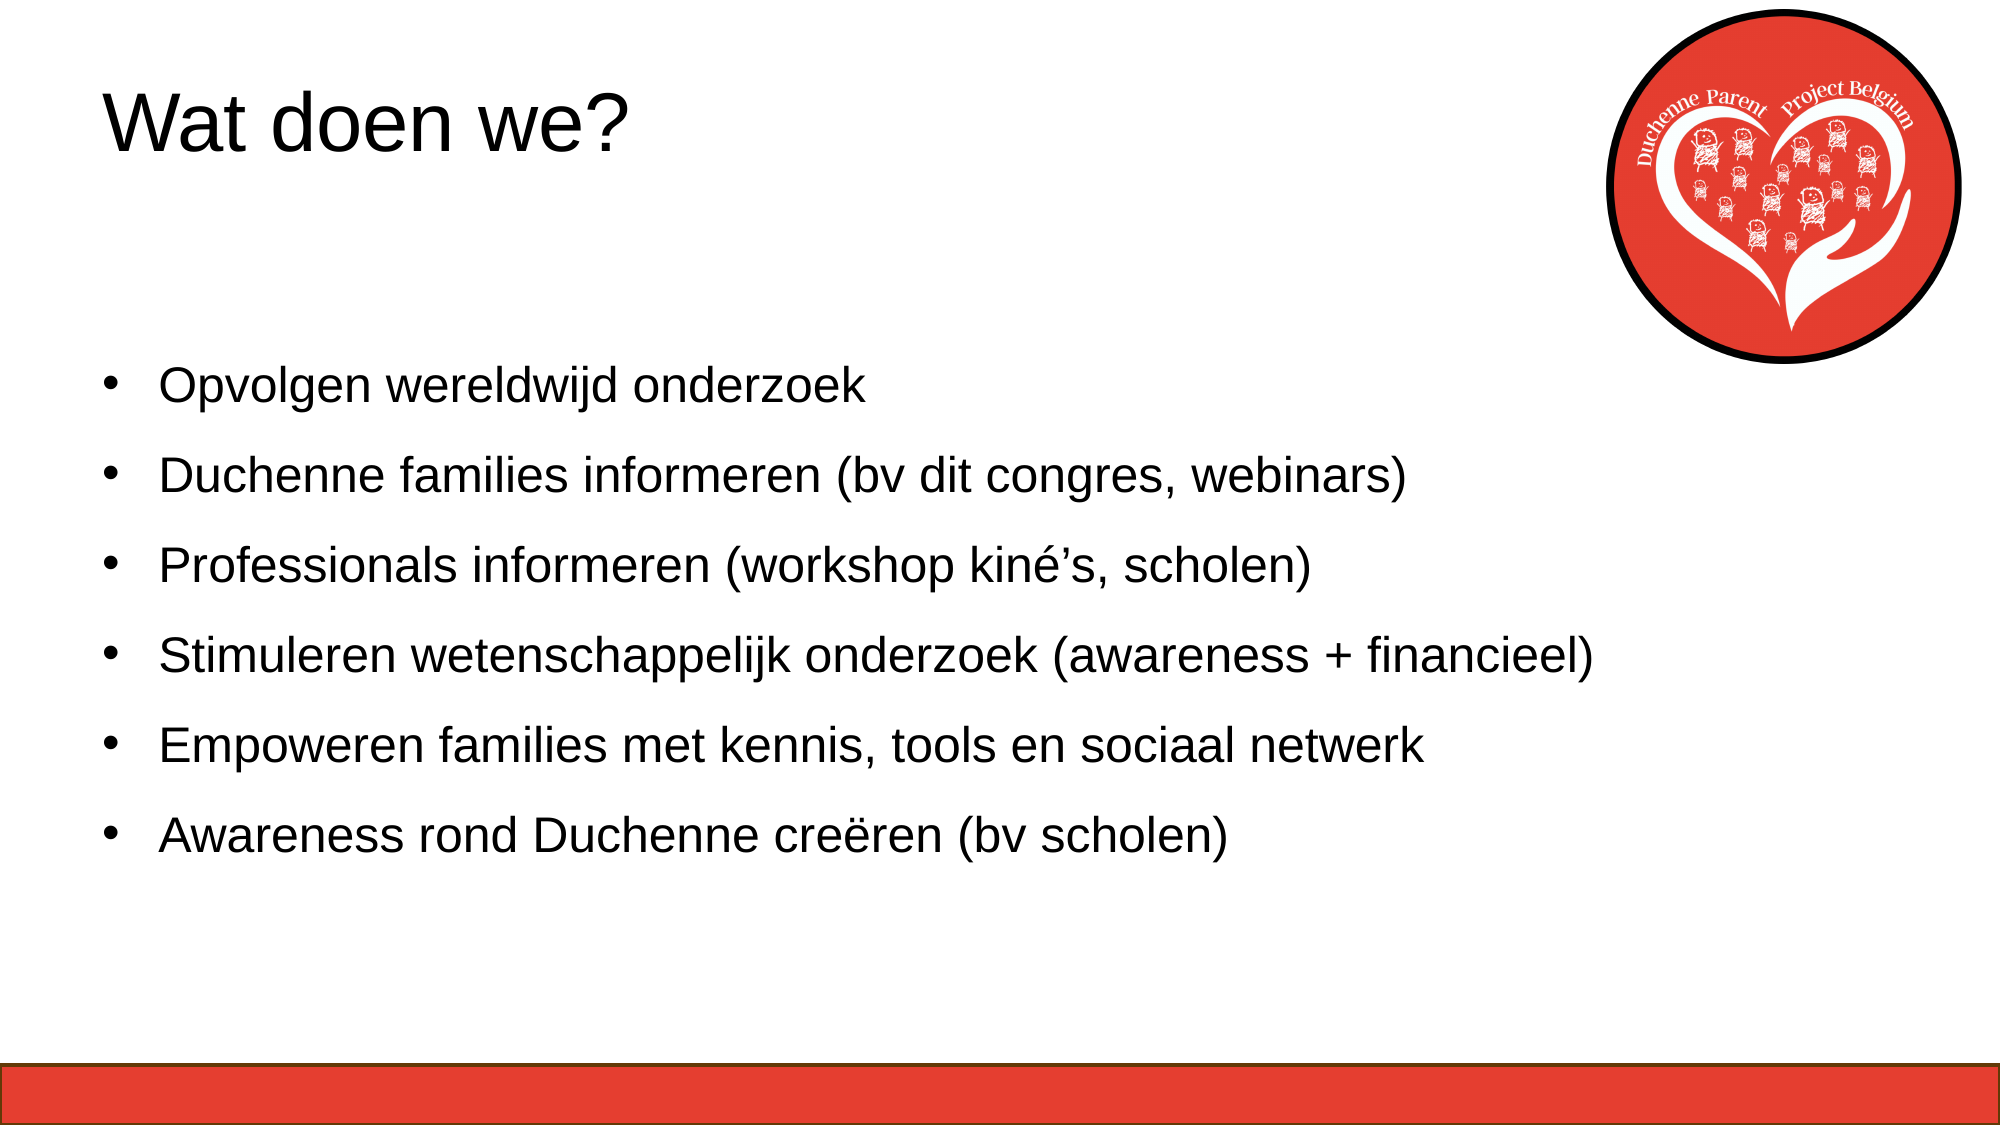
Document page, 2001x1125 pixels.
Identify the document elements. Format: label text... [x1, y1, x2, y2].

picture [1525, 8, 2000, 364]
text_box [0, 1063, 2000, 1125]
text_box Opvolgen wereldwijd onderzoek Duchenne families informeren (bv dit congres, webinars) Professionals informeren (workshop kiné’s, scholen) Stimuleren wetenschappelijk onderzoek (awareness + financieel) Empoweren families met kennis, tools en sociaal netwerk Awareness rond Duchenne creëren (bv scholen) [87, 315, 1956, 1020]
text_box Wat doen we? [87, 60, 1520, 176]
